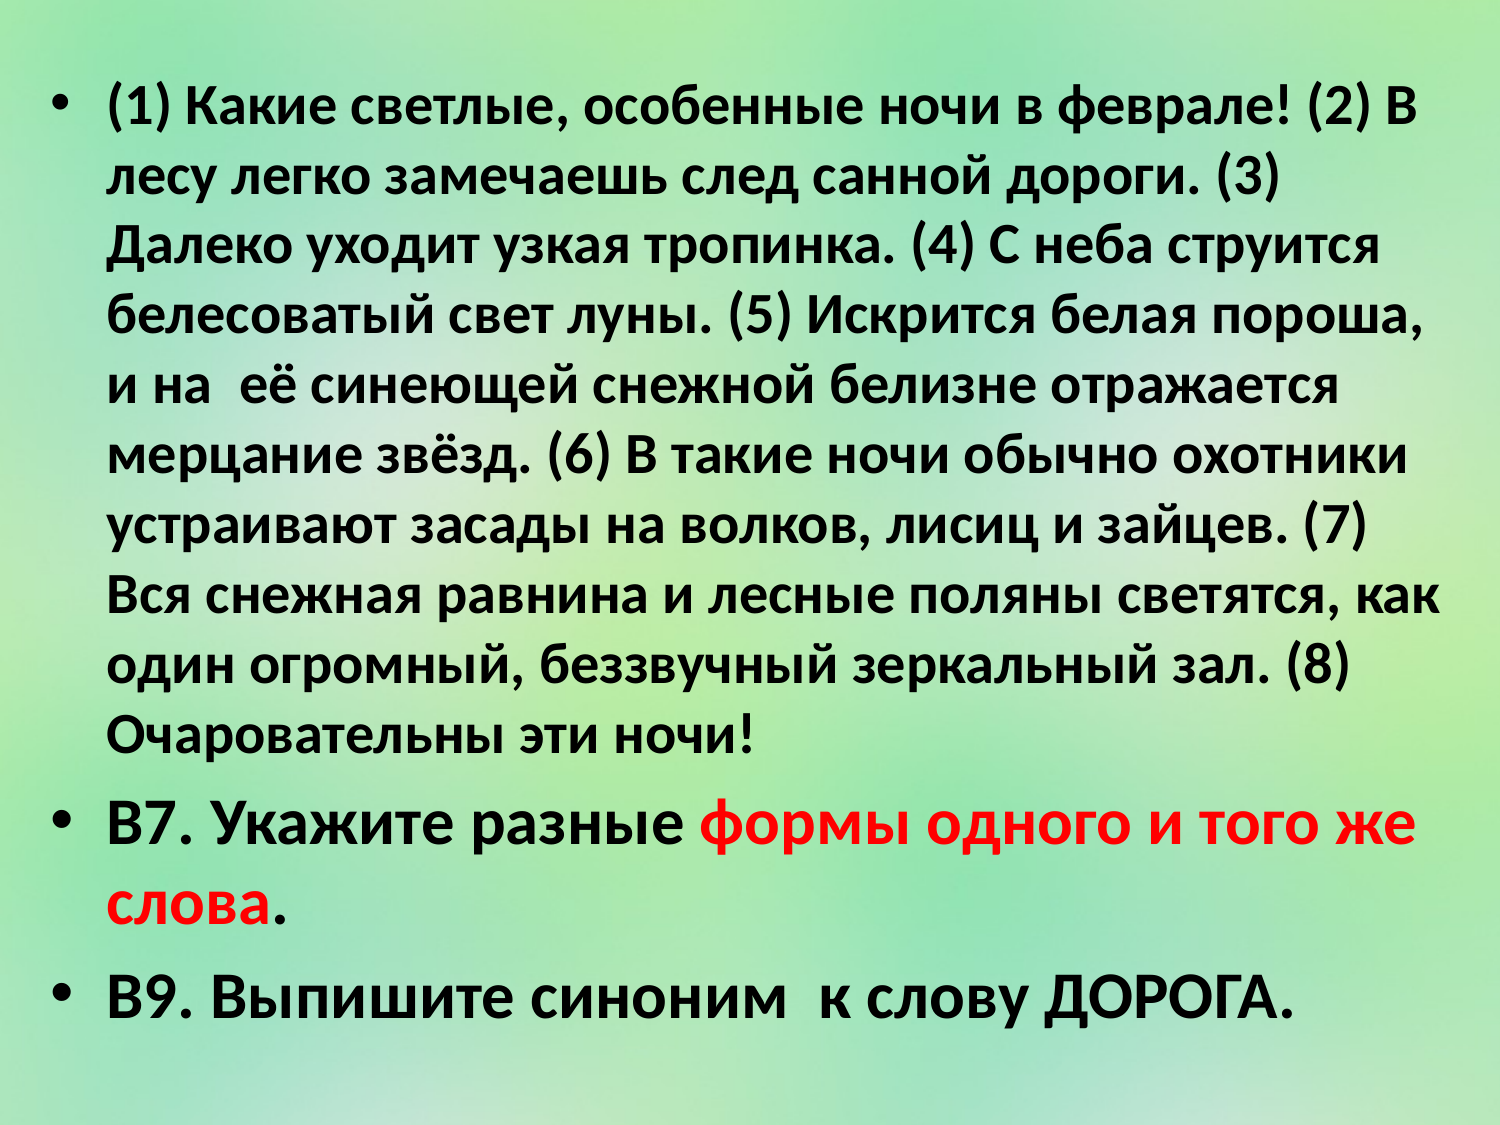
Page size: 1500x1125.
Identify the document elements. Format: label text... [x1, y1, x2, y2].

picture [0, 0, 1500, 1125]
list (1) Какие светлые, особенные ночи в феврале! (2) В лесу легко замечаешь след санной дороги. (3) Далеко уходит узкая тропинка. (4) С неба струится белесоватый свет луны. (5) Искрится белая пороша, и на её синеющей снежной белизне отражается мерцание звёзд. (6) В такие ночи обычно охотники устраивают засады на волков, лисиц и зайцев. (7) Вся снежная равнина и лесные поляны светятся, как один огромный, беззвучный зеркальный зал. (8) Очаровательны эти ночи! В7. Укажите разные формы одного и того же слова. В9. Выпишите синоним к слову ДОРОГА. [35, 58, 1465, 1090]
